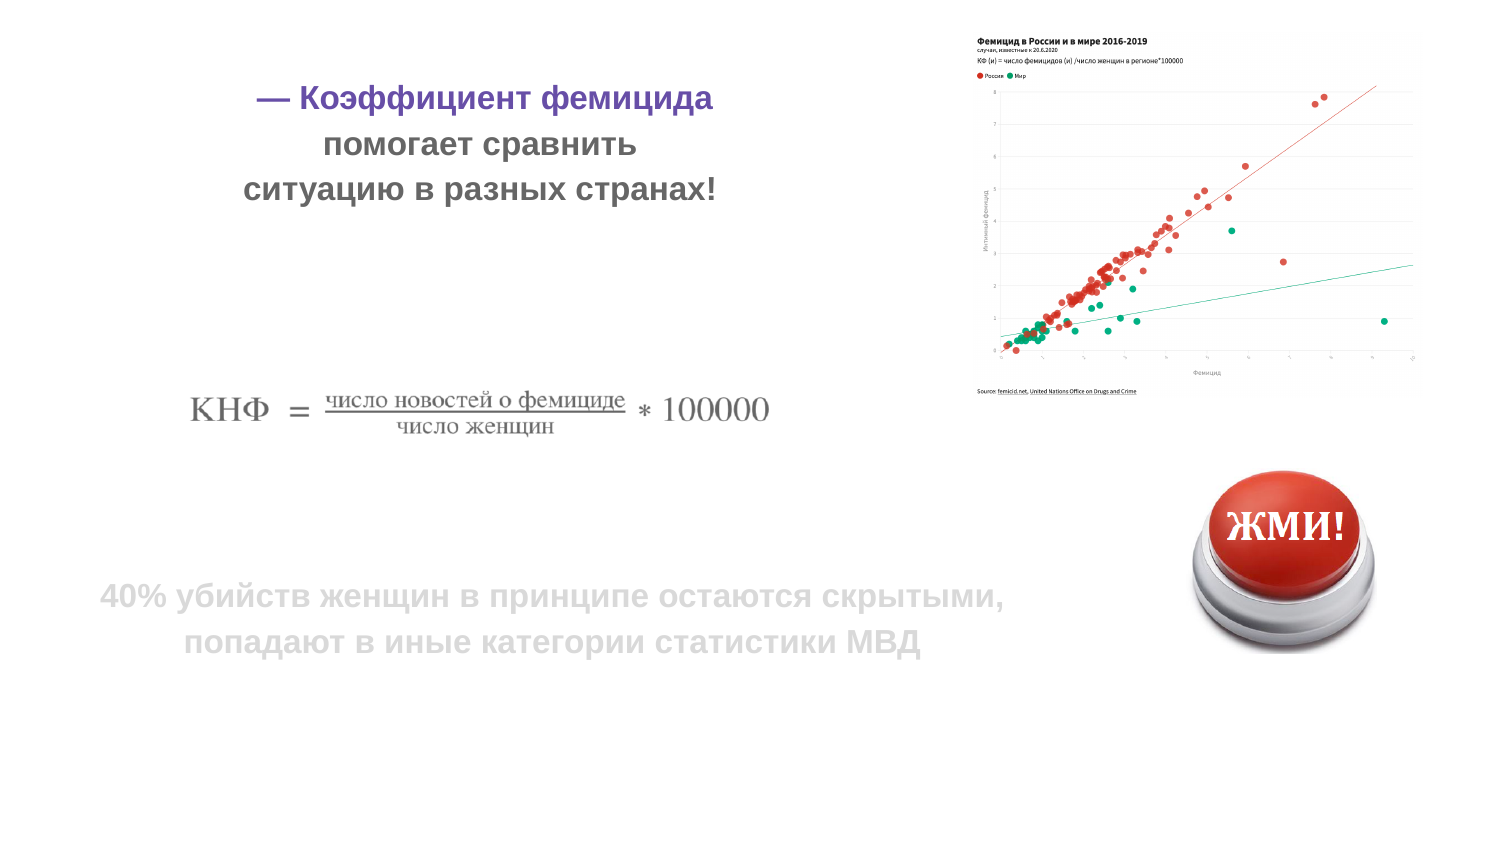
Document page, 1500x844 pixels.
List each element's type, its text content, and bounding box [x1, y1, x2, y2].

picture [973, 32, 1423, 398]
text_box — Коэффициент фемицида помогает сравнить ситуацию в разных странах! [223, 54, 738, 200]
text_box [315, 155, 964, 257]
picture [1186, 468, 1377, 654]
subtitle 40% убийств женщин в принципе остаются скрытыми, попадают в иные категории статистики МВД [70, 553, 1036, 844]
picture [170, 369, 791, 442]
